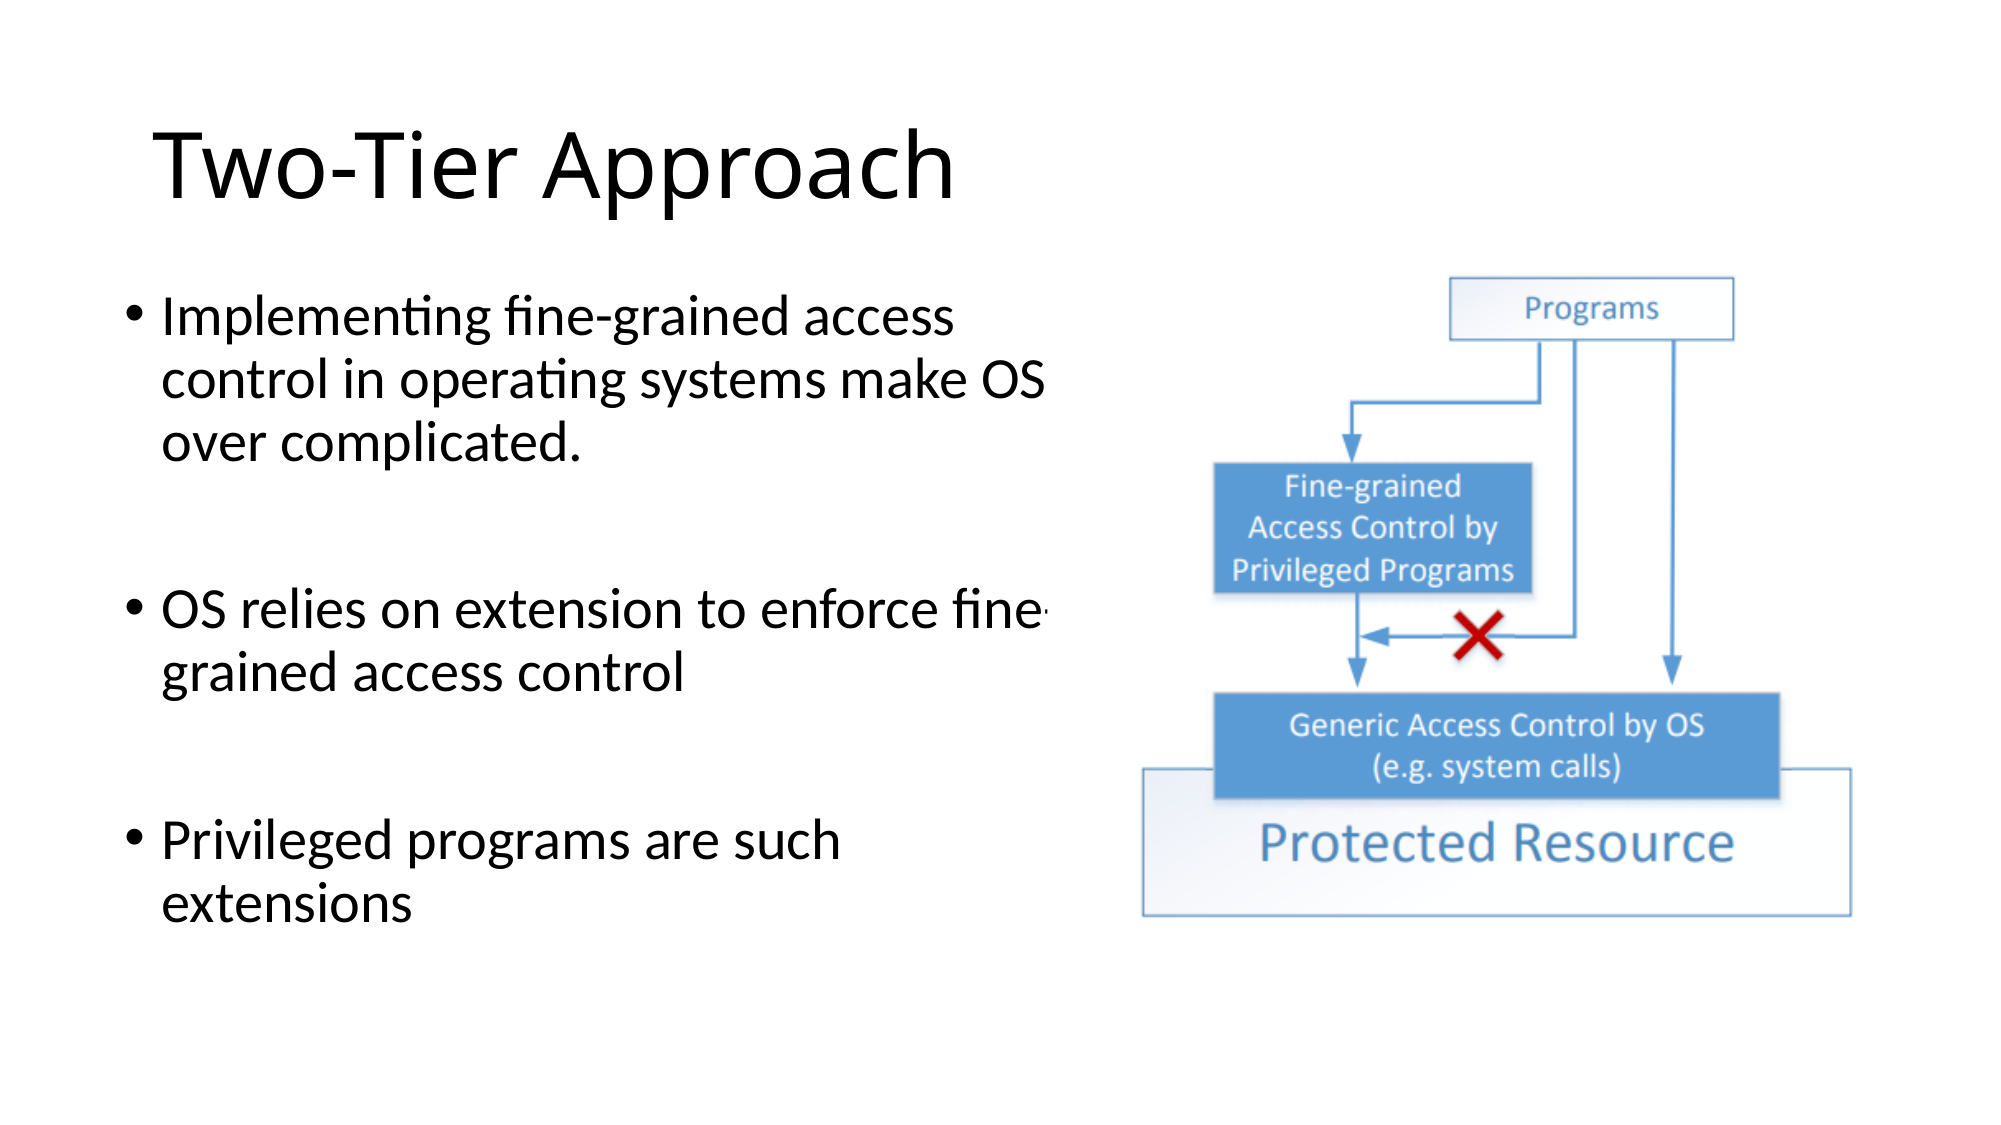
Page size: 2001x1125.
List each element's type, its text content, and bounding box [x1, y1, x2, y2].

title Two-Tier Approach [137, 59, 1863, 277]
picture [1047, 245, 1970, 960]
list Implementing fine-grained access control in operating systems make OS over complicated. OS relies on extension to enforce fine-grained access control Privileged programs are such extensions [109, 277, 1093, 1014]
